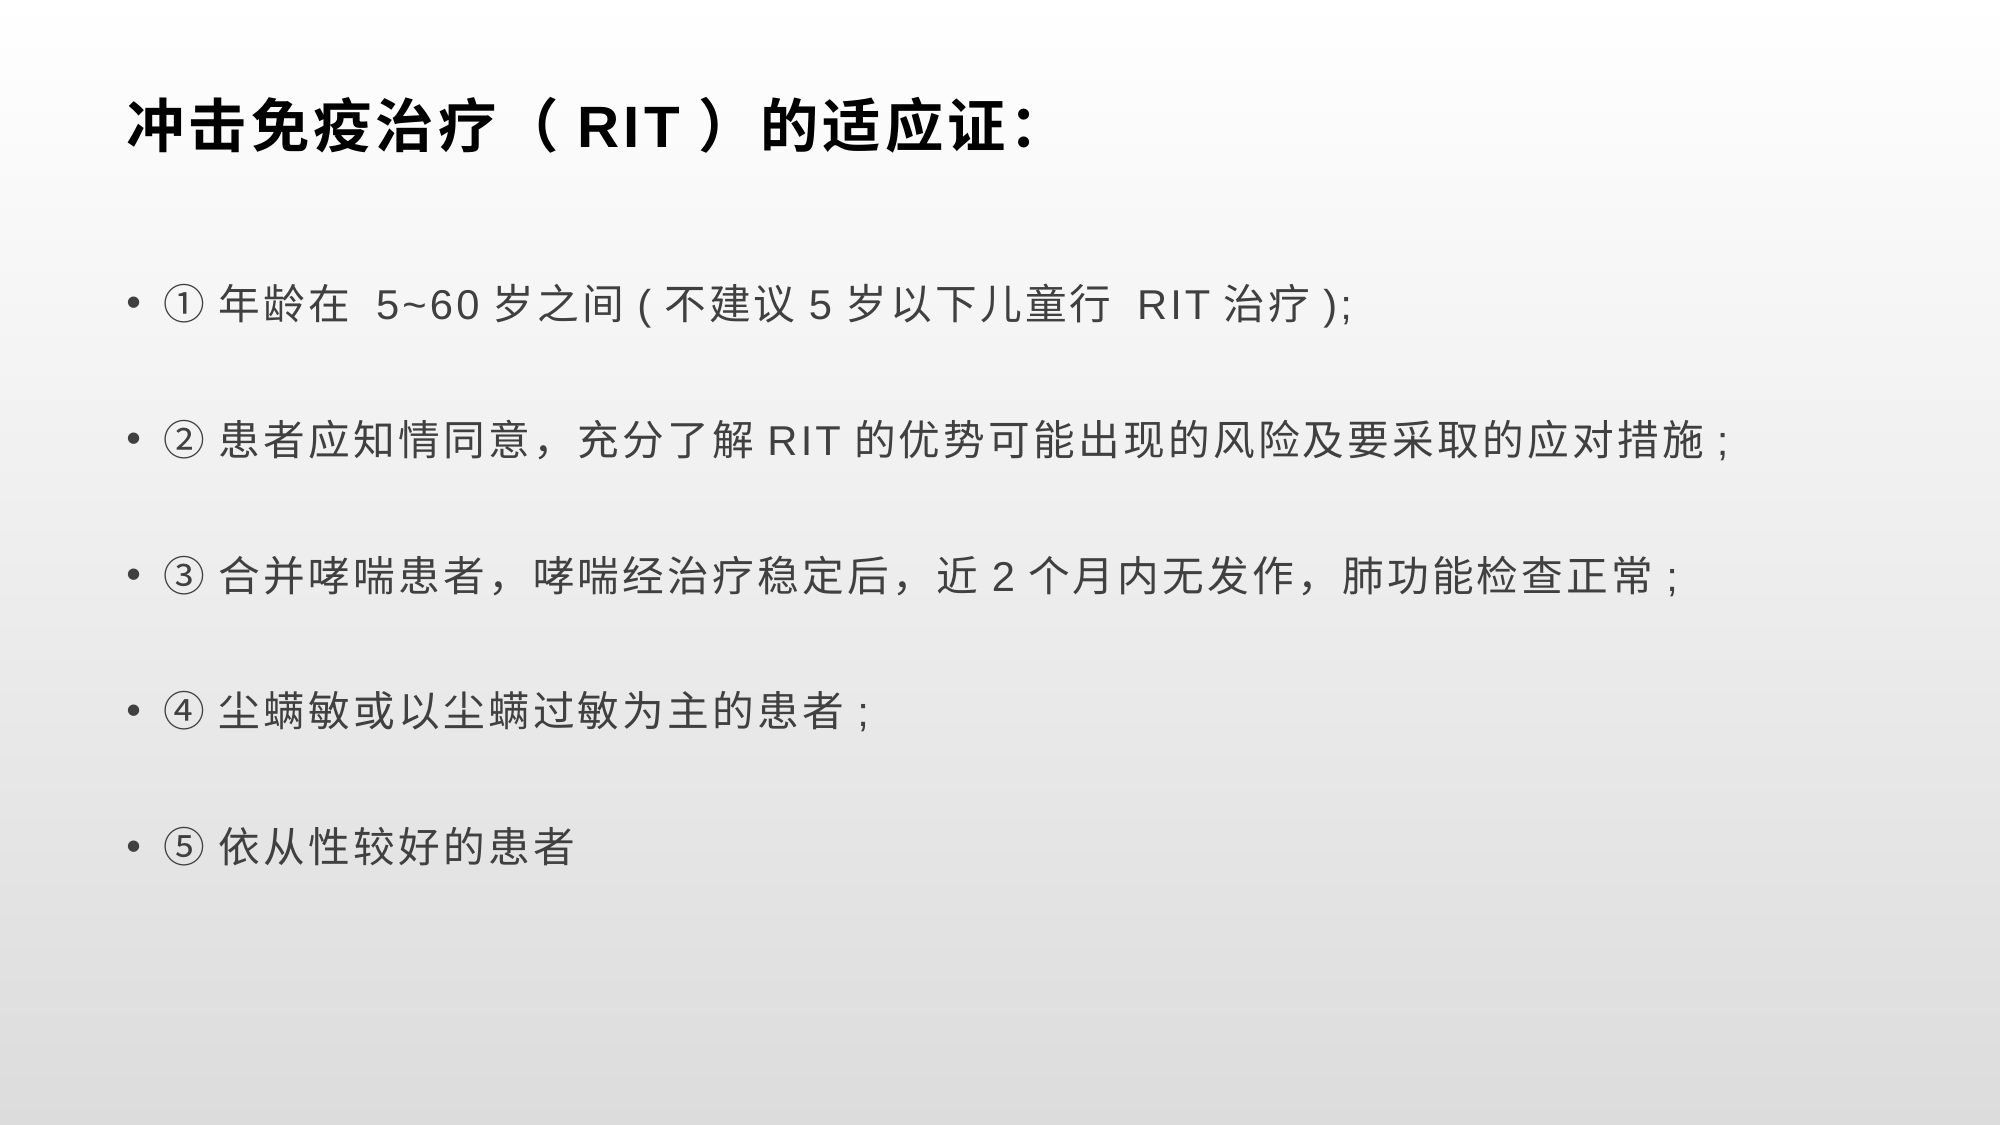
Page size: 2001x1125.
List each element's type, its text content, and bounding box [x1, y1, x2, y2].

list ①年龄在 5~60岁之间(不建议5岁以下儿童行 RIT治疗); ②患者应知情同意，充分了解RIT的优势可能出现的风险及要采取的应对措施; ③合并哮喘患者，哮喘经治疗稳定后，近2个月内无发作，肺功能检查正常; ④尘螨敏或以尘螨过敏为主的患者; ⑤依从性较好的患者 [109, 212, 1891, 1040]
title 冲击免疫治疗（RIT）的适应证： [109, 70, 1891, 178]
